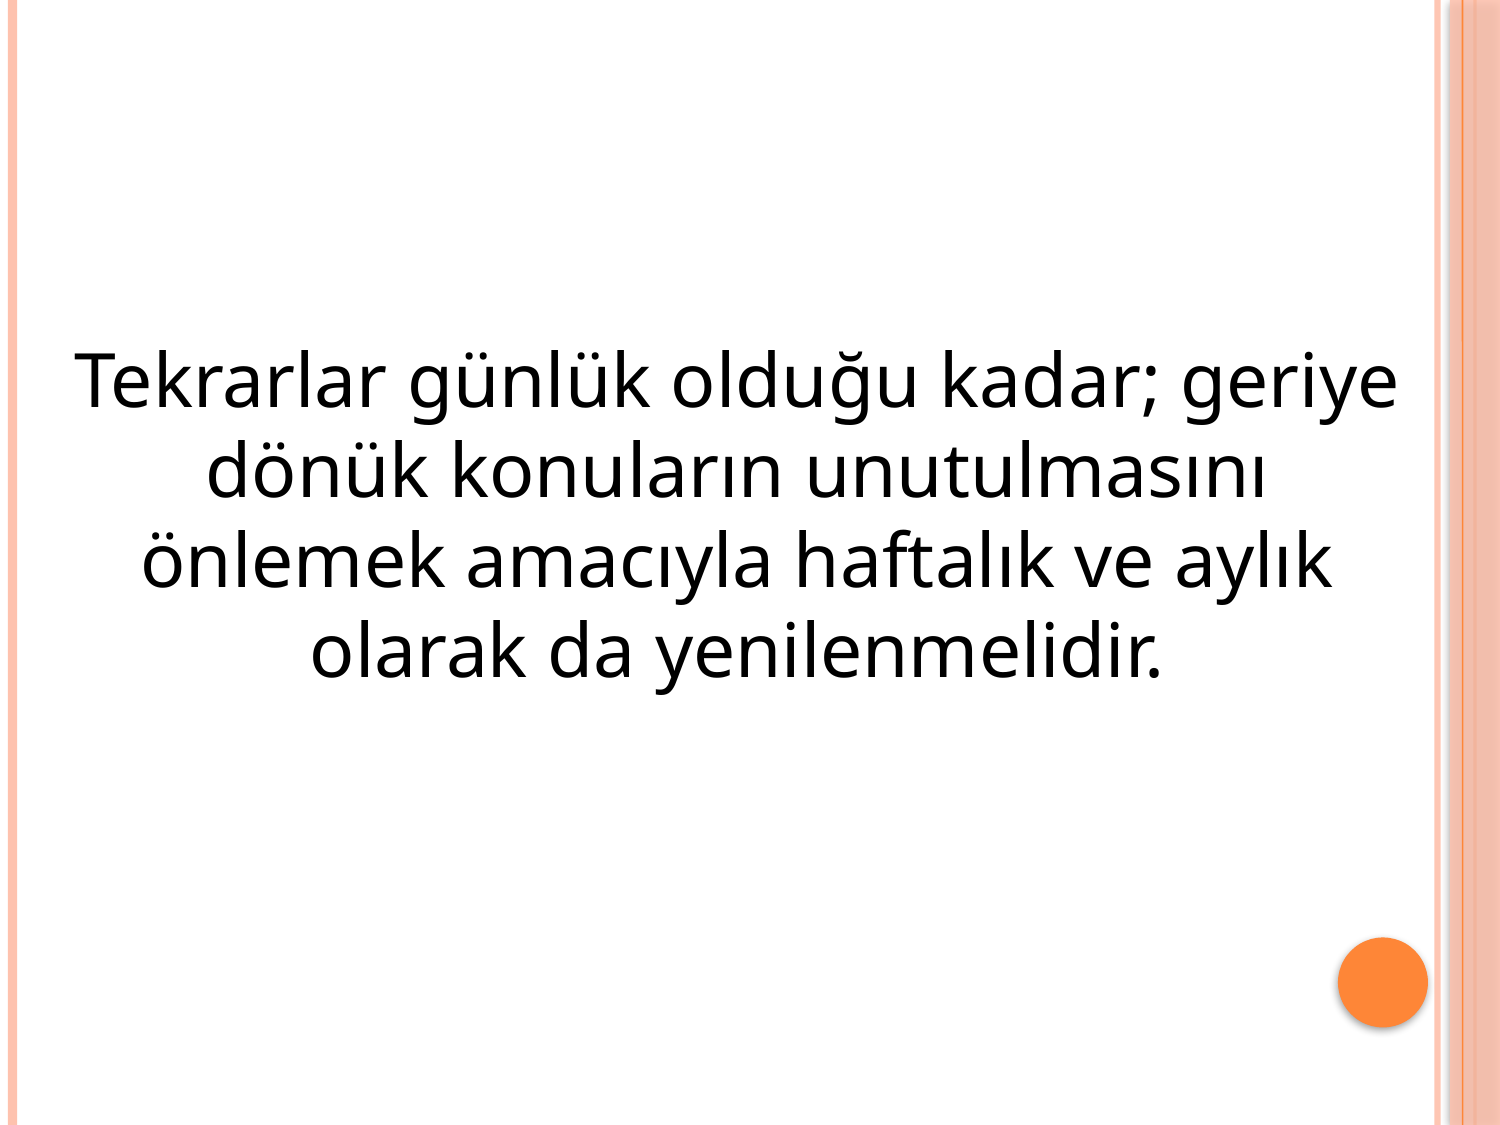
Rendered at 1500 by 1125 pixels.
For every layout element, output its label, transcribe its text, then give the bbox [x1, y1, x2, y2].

list Tekrarlar günlük olduğu kadar; geriye dönük konuların unutulmasını önlemek amacıyla haftalık ve aylık olarak da yenilenmelidir. [0, 325, 1430, 1125]
